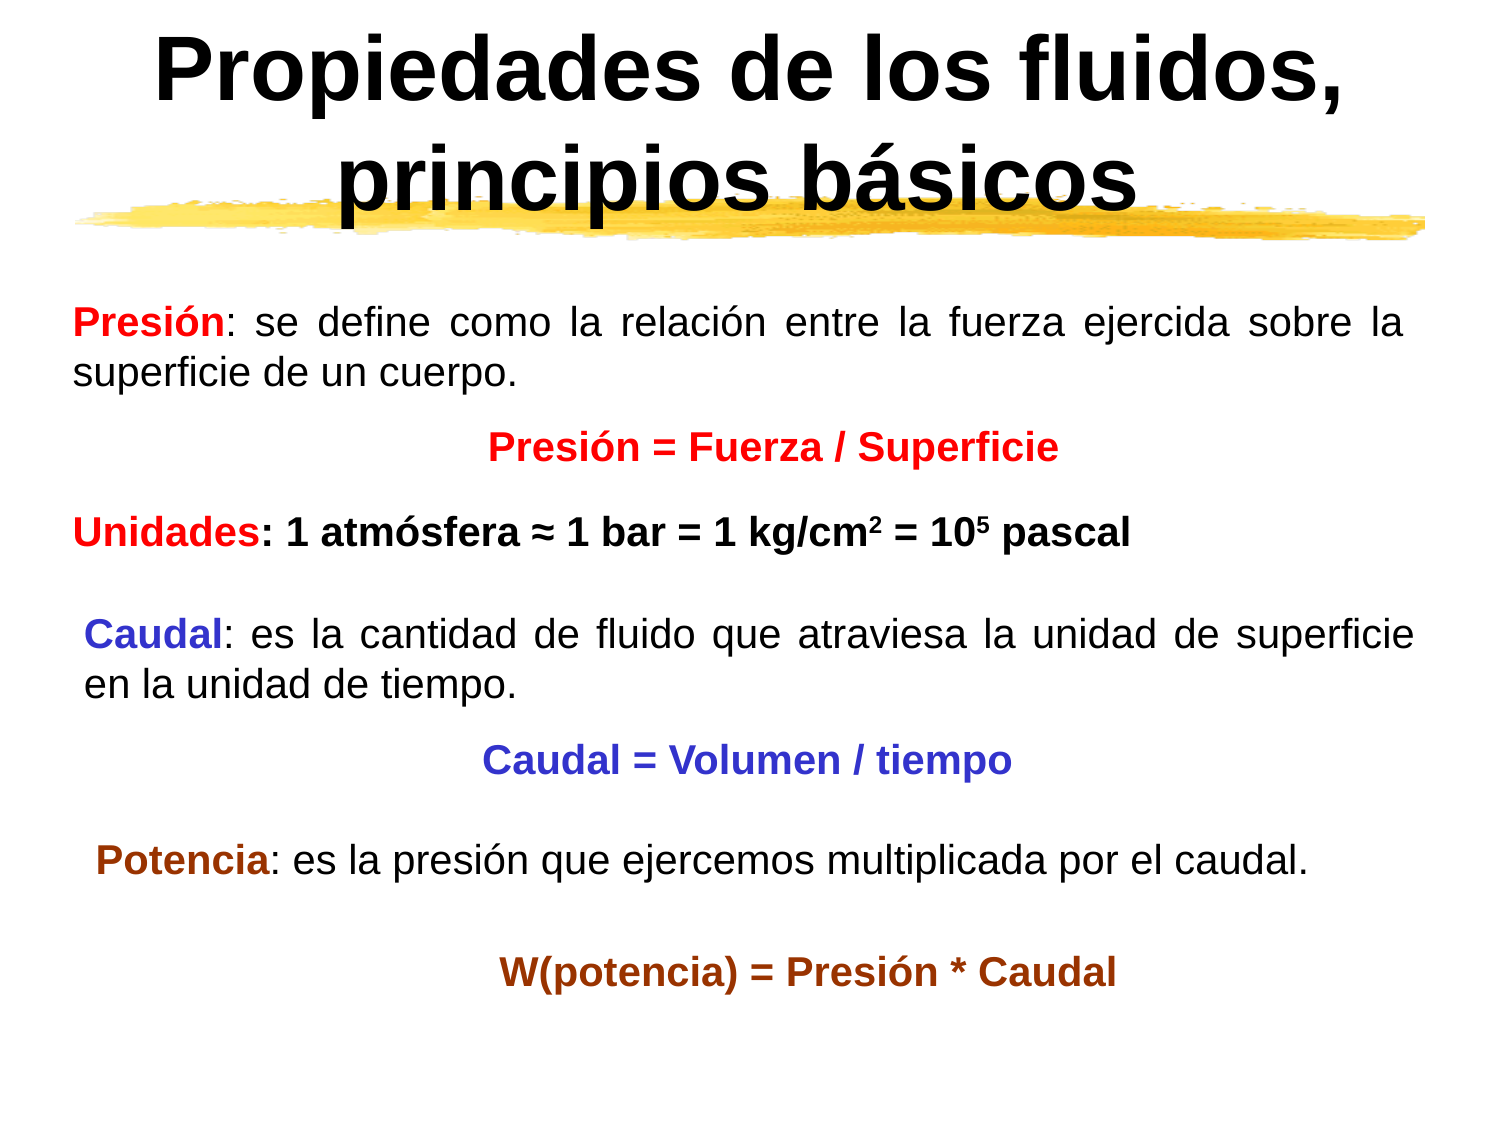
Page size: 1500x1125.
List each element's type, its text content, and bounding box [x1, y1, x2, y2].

text_box Presión: se define como la relación entre la fuerza ejercida sobre la superficie de un cuerpo. [57, 287, 1420, 403]
text_box Presión = Fuerza / Superficie [473, 412, 1085, 478]
text_box Caudal: es la cantidad de fluido que atraviesa la unidad de superficie en la unidad de tiempo. [69, 599, 1431, 715]
title Propiedades de los fluidos, principios básicos [112, 24, 1388, 213]
text_box Unidades: 1 atmósfera ≈ 1 bar = 1 kg/cm2 = 105 pascal [57, 497, 1166, 563]
text_box Potencia: es la presión que ejercemos multiplicada por el caudal. [80, 825, 1339, 890]
text_box Caudal = Volumen / tiempo [467, 725, 1033, 790]
text_box W(potencia) = Presión * Caudal [484, 937, 1143, 1003]
picture [75, 187, 1425, 251]
